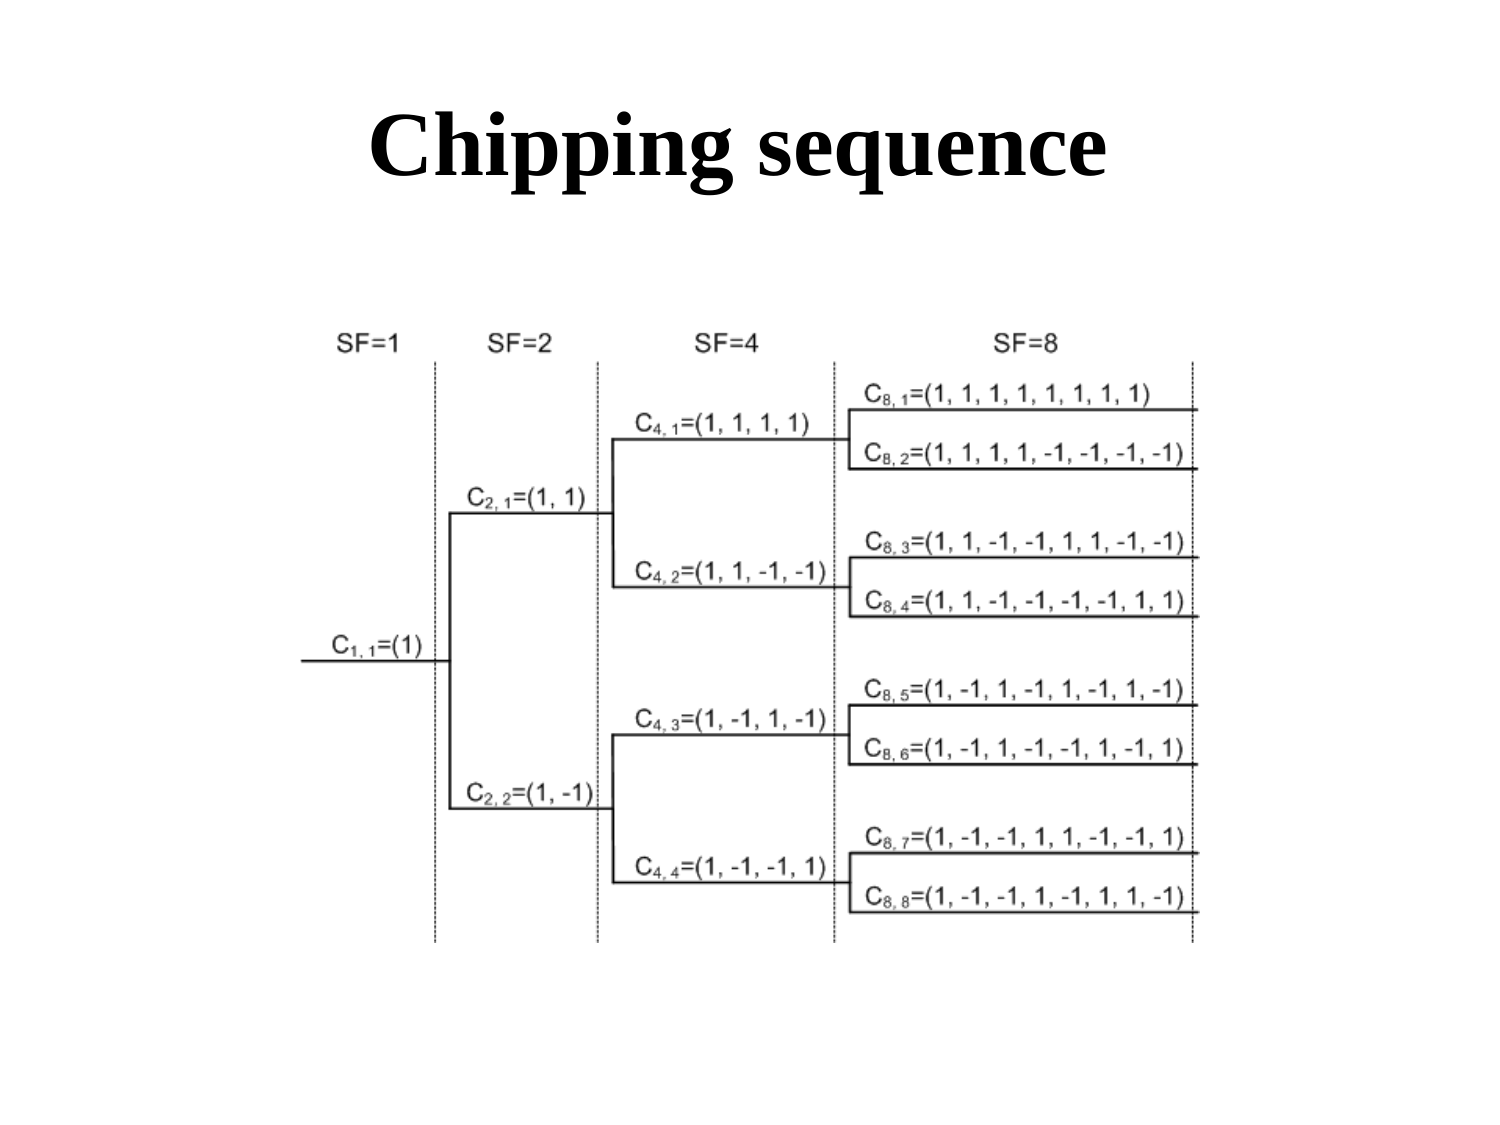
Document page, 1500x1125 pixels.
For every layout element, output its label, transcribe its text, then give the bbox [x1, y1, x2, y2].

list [300, 324, 1200, 944]
title Chipping sequence [75, 45, 1425, 233]
